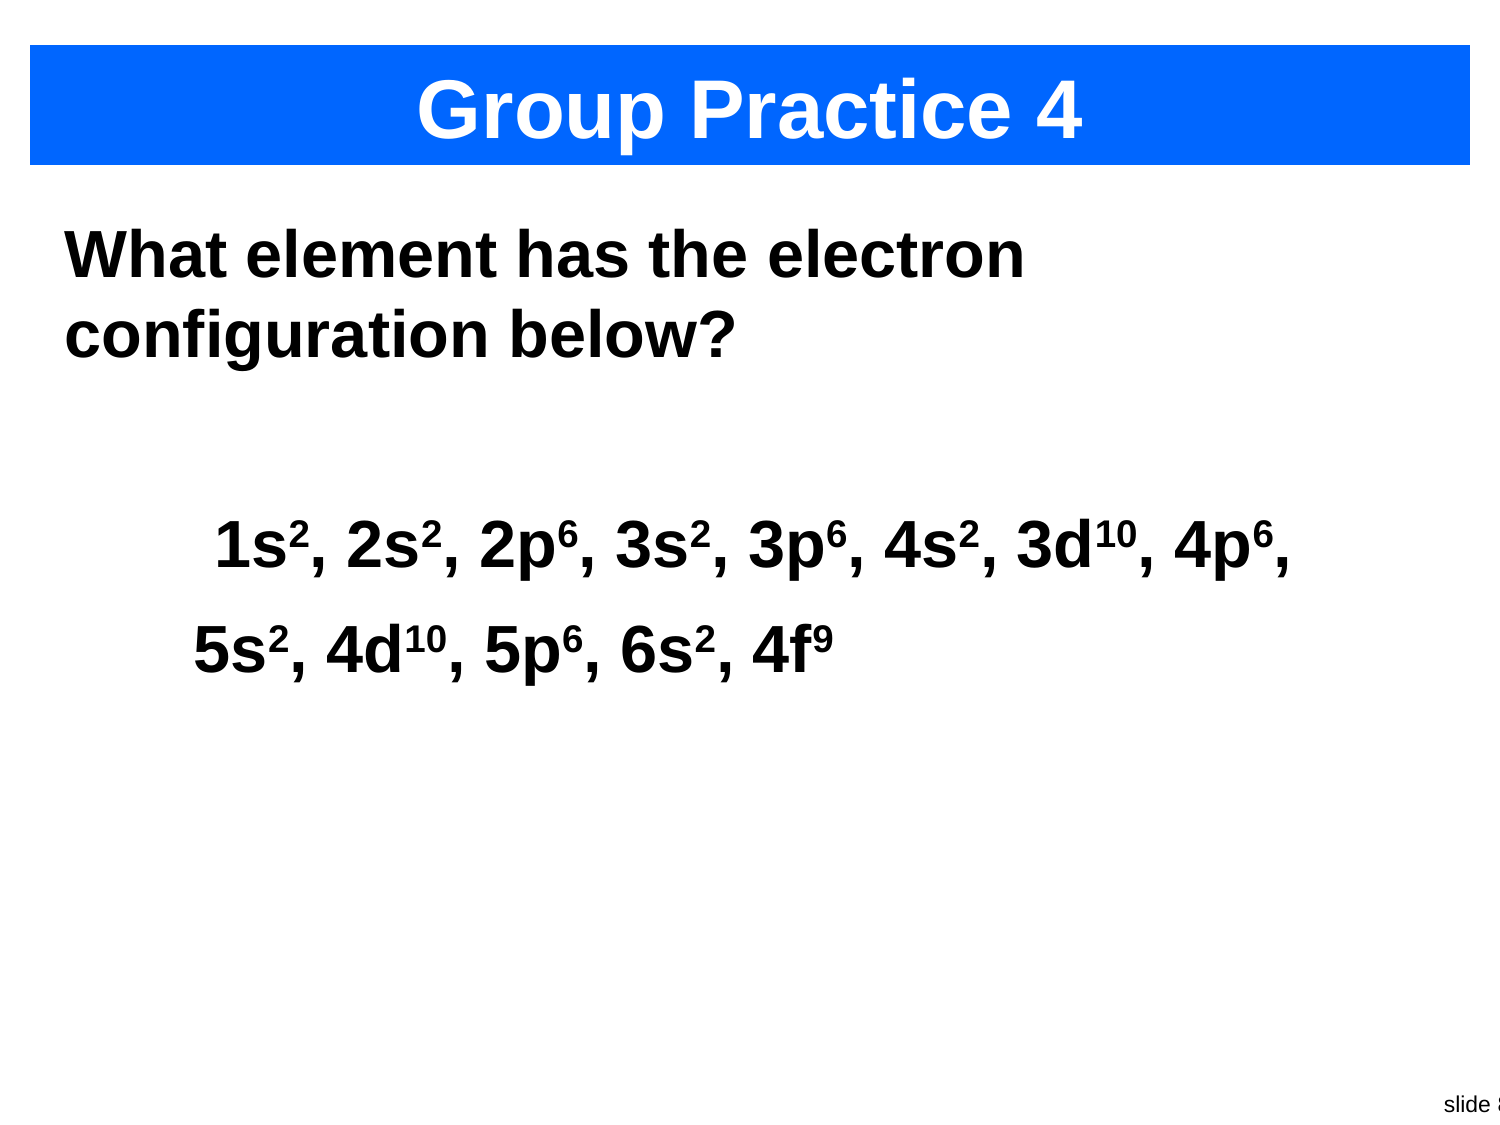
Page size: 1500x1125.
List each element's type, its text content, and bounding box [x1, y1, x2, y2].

list What element has the electron configuration below? 1s2, 2s2, 2p6, 3s2, 3p6, 4s2, 3d10, 4p6, 5s2, 4d10, 5p6, 6s2, 4f9 [30, 202, 1470, 1055]
title Group Practice 4 [30, 45, 1470, 165]
